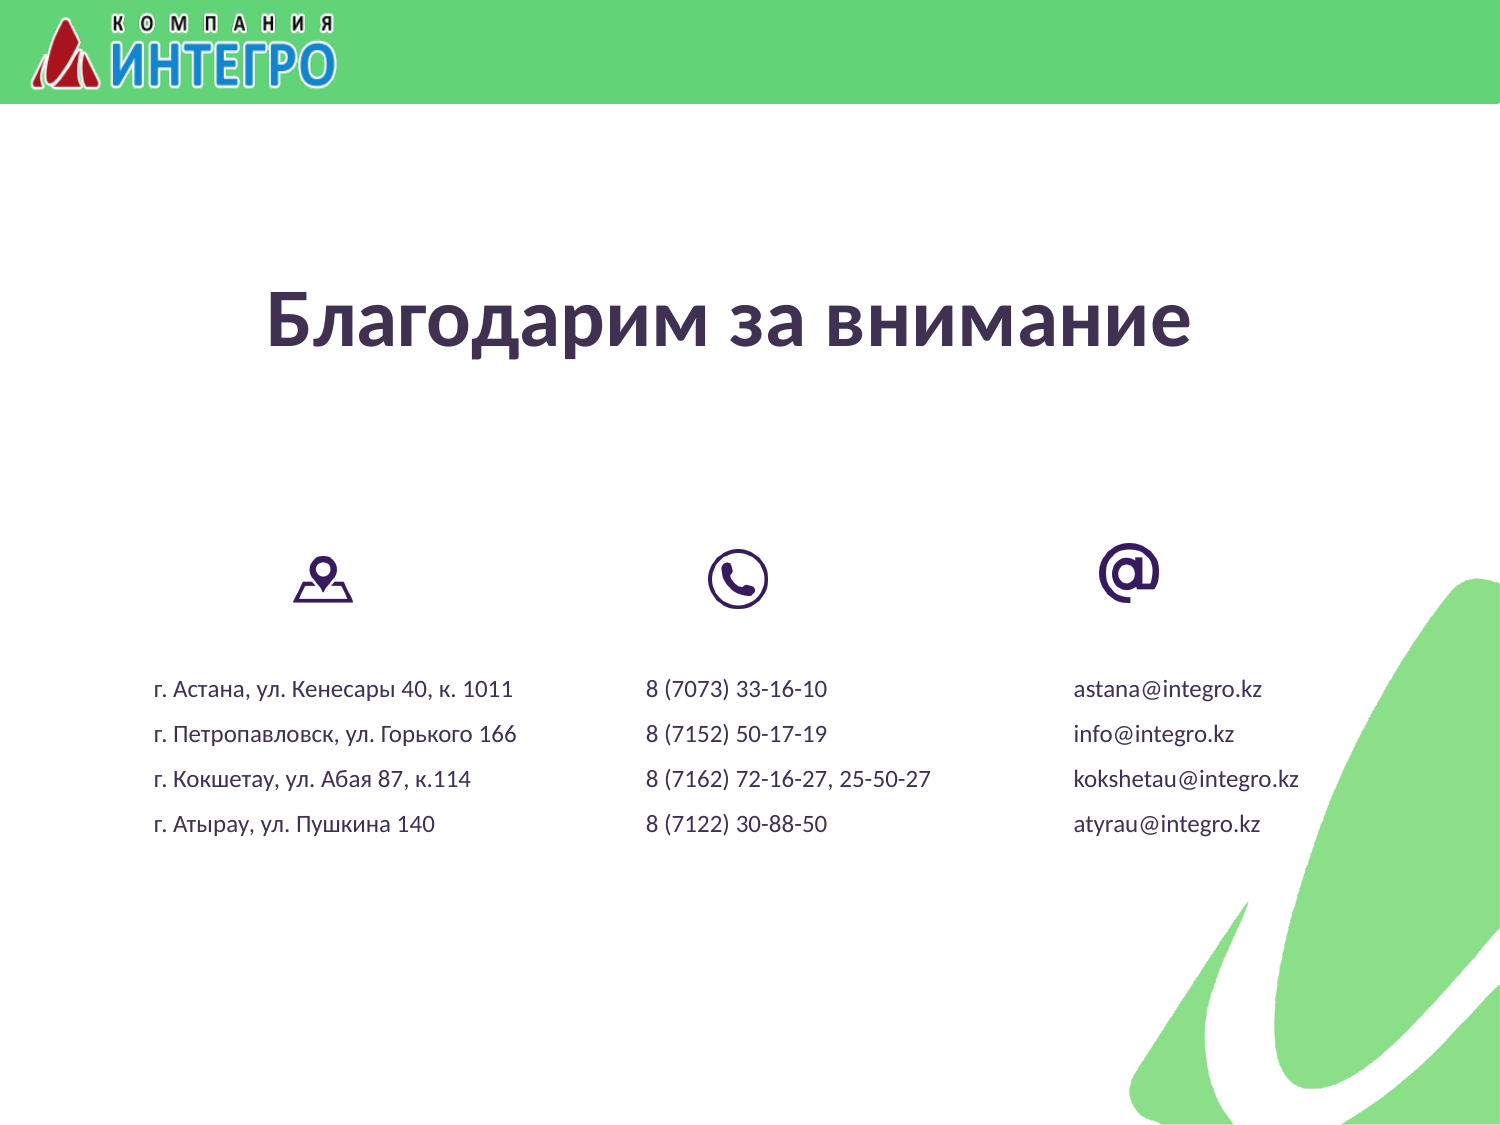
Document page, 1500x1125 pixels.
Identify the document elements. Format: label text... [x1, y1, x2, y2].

table_cell info@integro.kz [1059, 716, 1124, 761]
table_cell kokshetau@integro.kz [1059, 761, 1124, 806]
text_box [0, 0, 1500, 104]
picture [707, 549, 768, 609]
table_cell г. Петропавловск, ул. Горького 166 [139, 716, 631, 761]
picture [1099, 543, 1500, 1125]
table_header [139, 515, 631, 671]
table_header [631, 515, 1059, 671]
table_cell г. Астана, ул. Кенесары 40, к. 1011 [139, 671, 631, 716]
table_cell г. Кокшетау, ул. Абая 87, к.114 [139, 761, 631, 806]
table_cell astana@integro.kz [1059, 671, 1124, 716]
table_cell г. Атырау, ул. Пушкина 140 [139, 806, 631, 851]
table_cell 8 (7152) 50-17-19 [631, 716, 1059, 761]
picture [29, 10, 337, 91]
table_cell 8 (7122) 30-88-50 [631, 806, 1059, 851]
table_cell 8 (7162) 72-16-27, 25-50-27 [631, 761, 1059, 806]
table_cell atyrau@integro.kz [1059, 806, 1124, 851]
picture [293, 549, 353, 609]
text_box Благодарим за внимание [251, 255, 1208, 370]
table_header [1059, 515, 1321, 671]
table_cell 8 (7073) 33-16-10 [631, 671, 1059, 716]
